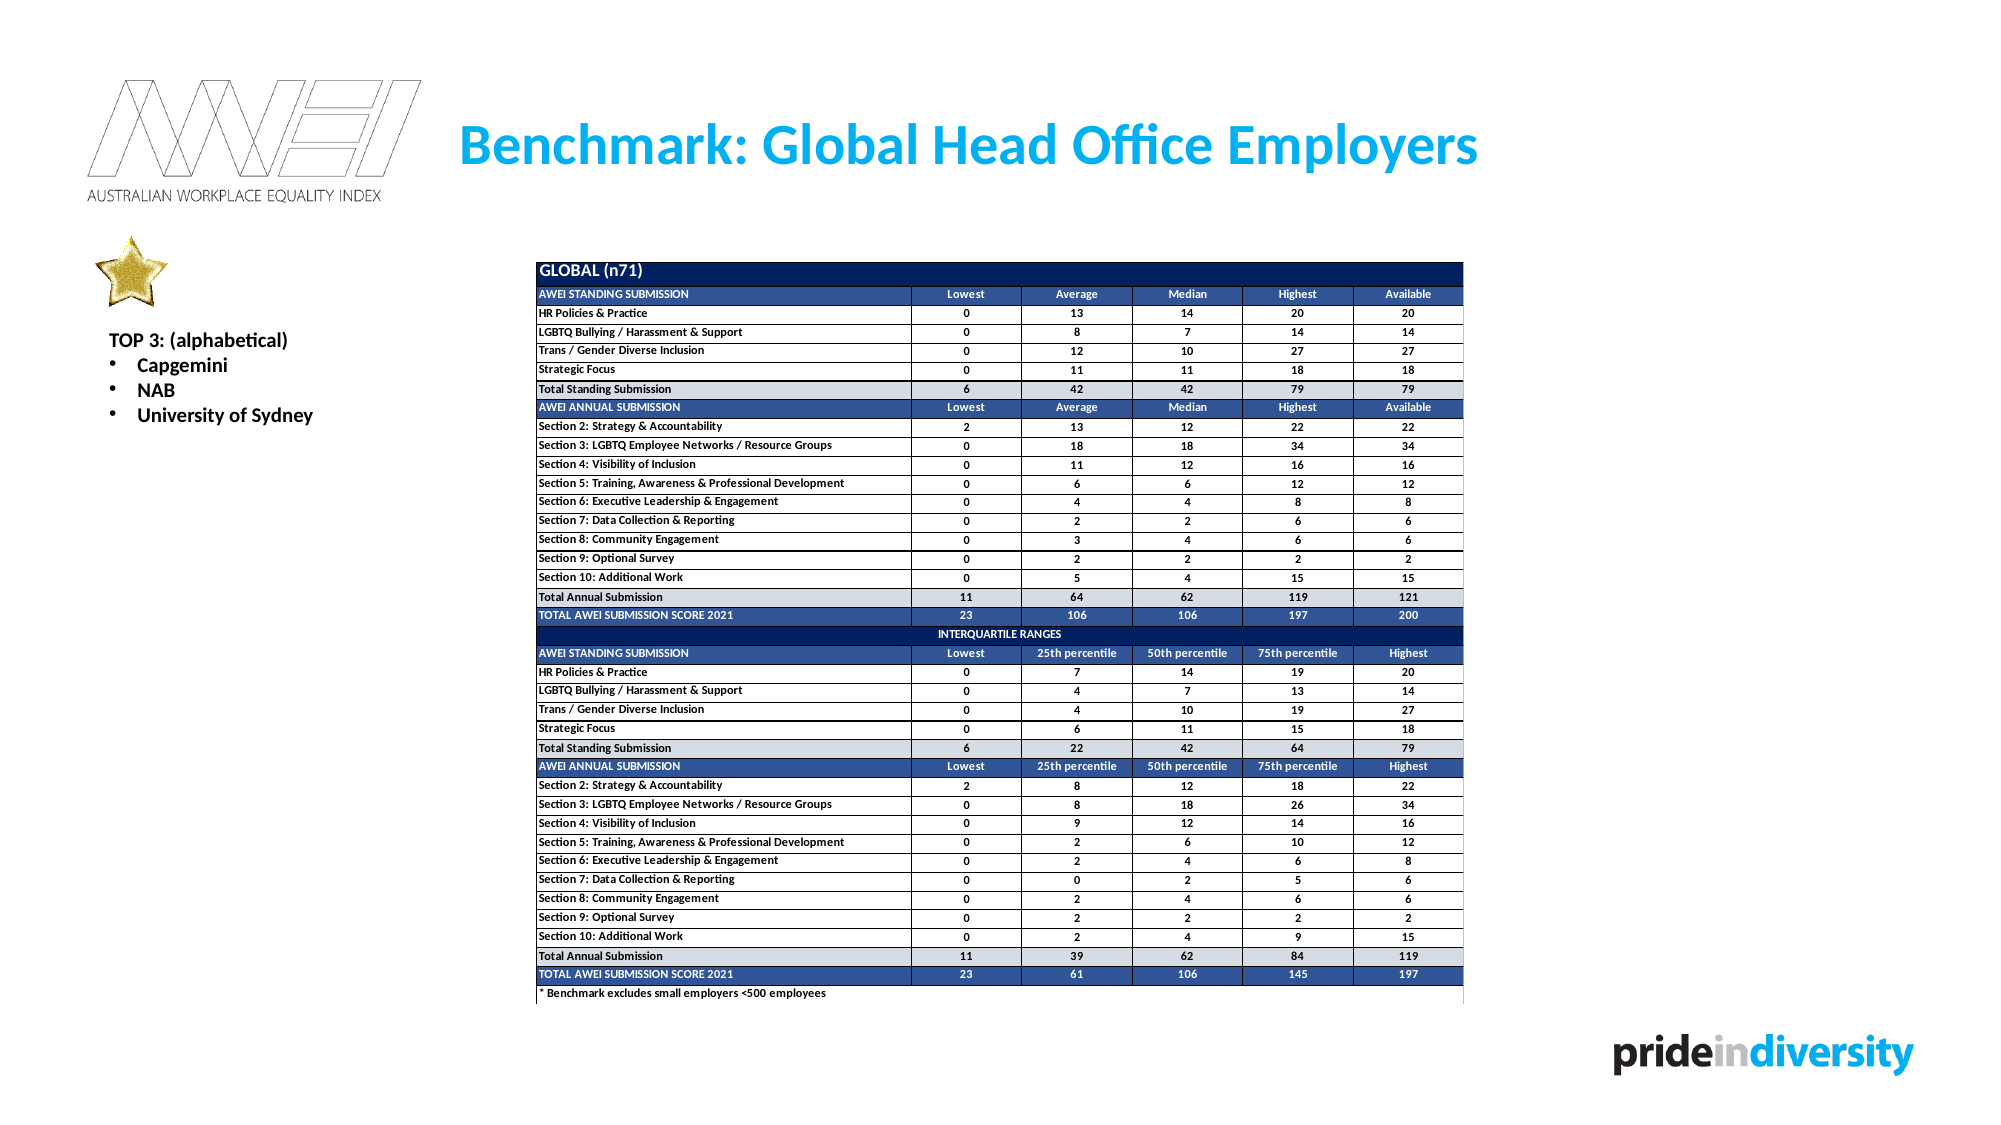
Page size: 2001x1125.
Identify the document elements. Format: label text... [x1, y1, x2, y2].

picture [86, 78, 422, 204]
picture [1758, 1050, 1765, 1061]
picture [1614, 1034, 1914, 1076]
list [535, 262, 1465, 1006]
title Benchmark: Global Head Office Employers [444, 47, 1914, 235]
picture [1900, 1049, 1914, 1076]
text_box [94, 235, 445, 461]
